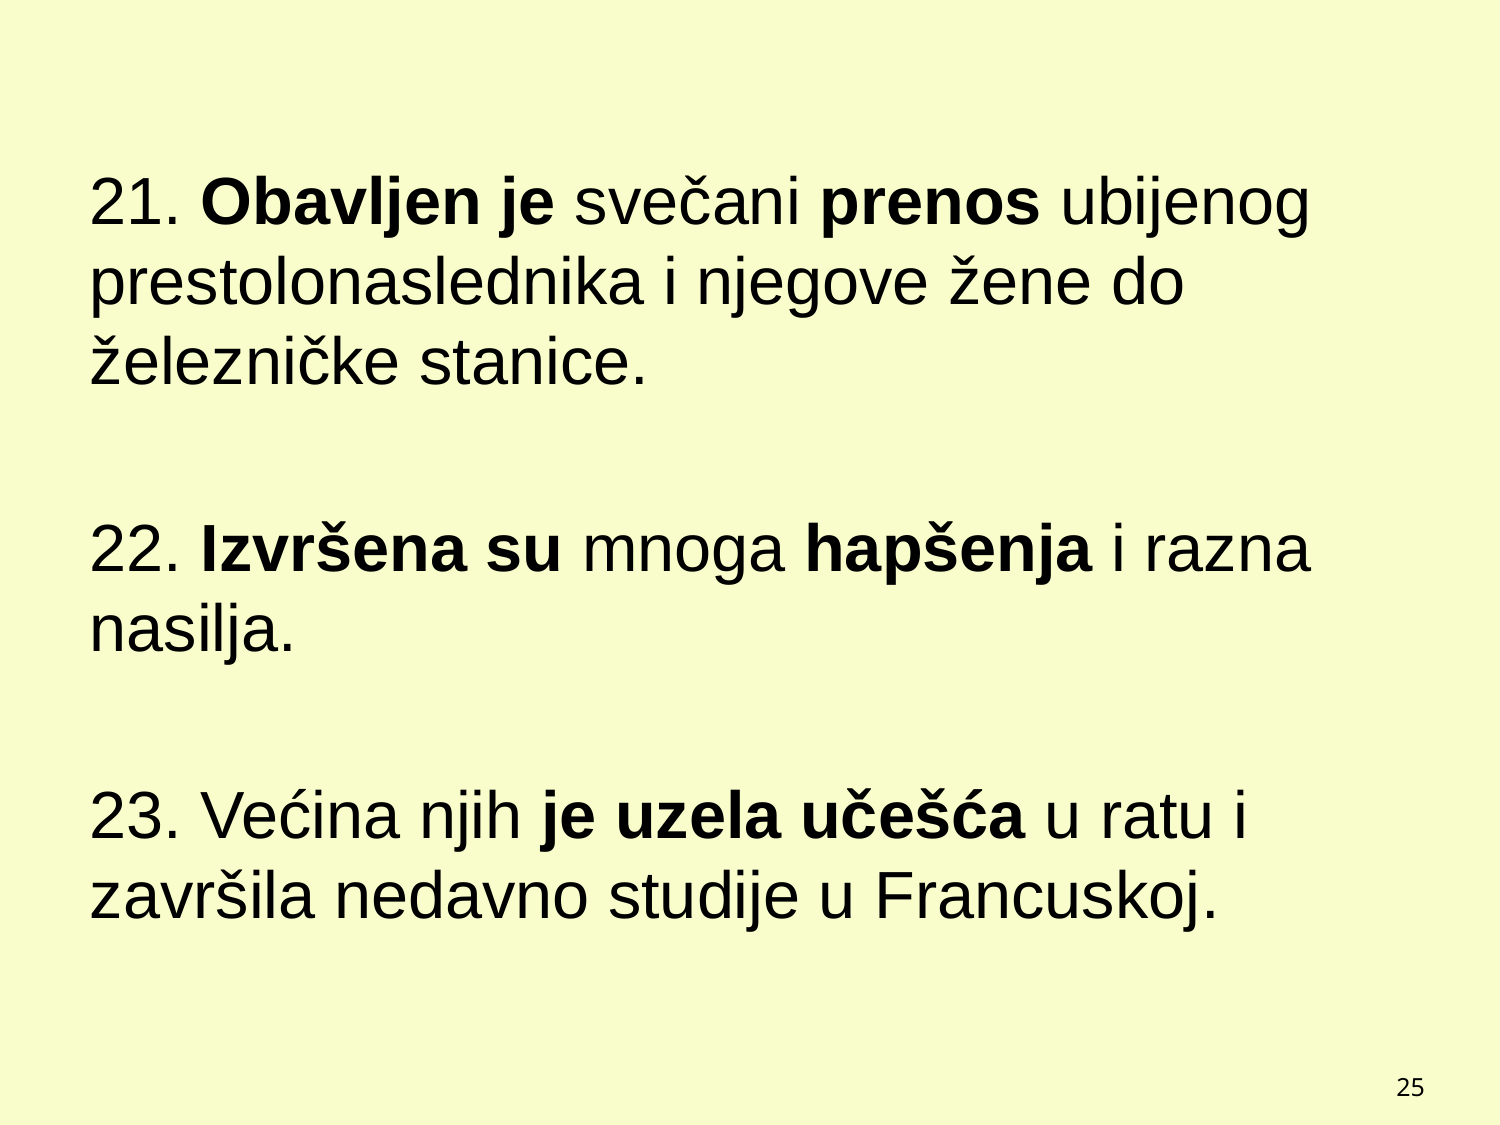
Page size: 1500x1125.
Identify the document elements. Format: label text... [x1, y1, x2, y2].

slide_number 25 [1299, 1052, 1425, 1113]
list 21. Obavljen je svečani prenos ubijenog prestolonaslednika i njegove žene do železničke stanice. 22. Izvršena su mnoga hapšenja i razna nasilja. 23. Većina njih je uzela učešća u ratu i završila nedavno studije u Francuskoj. [75, 149, 1425, 1060]
